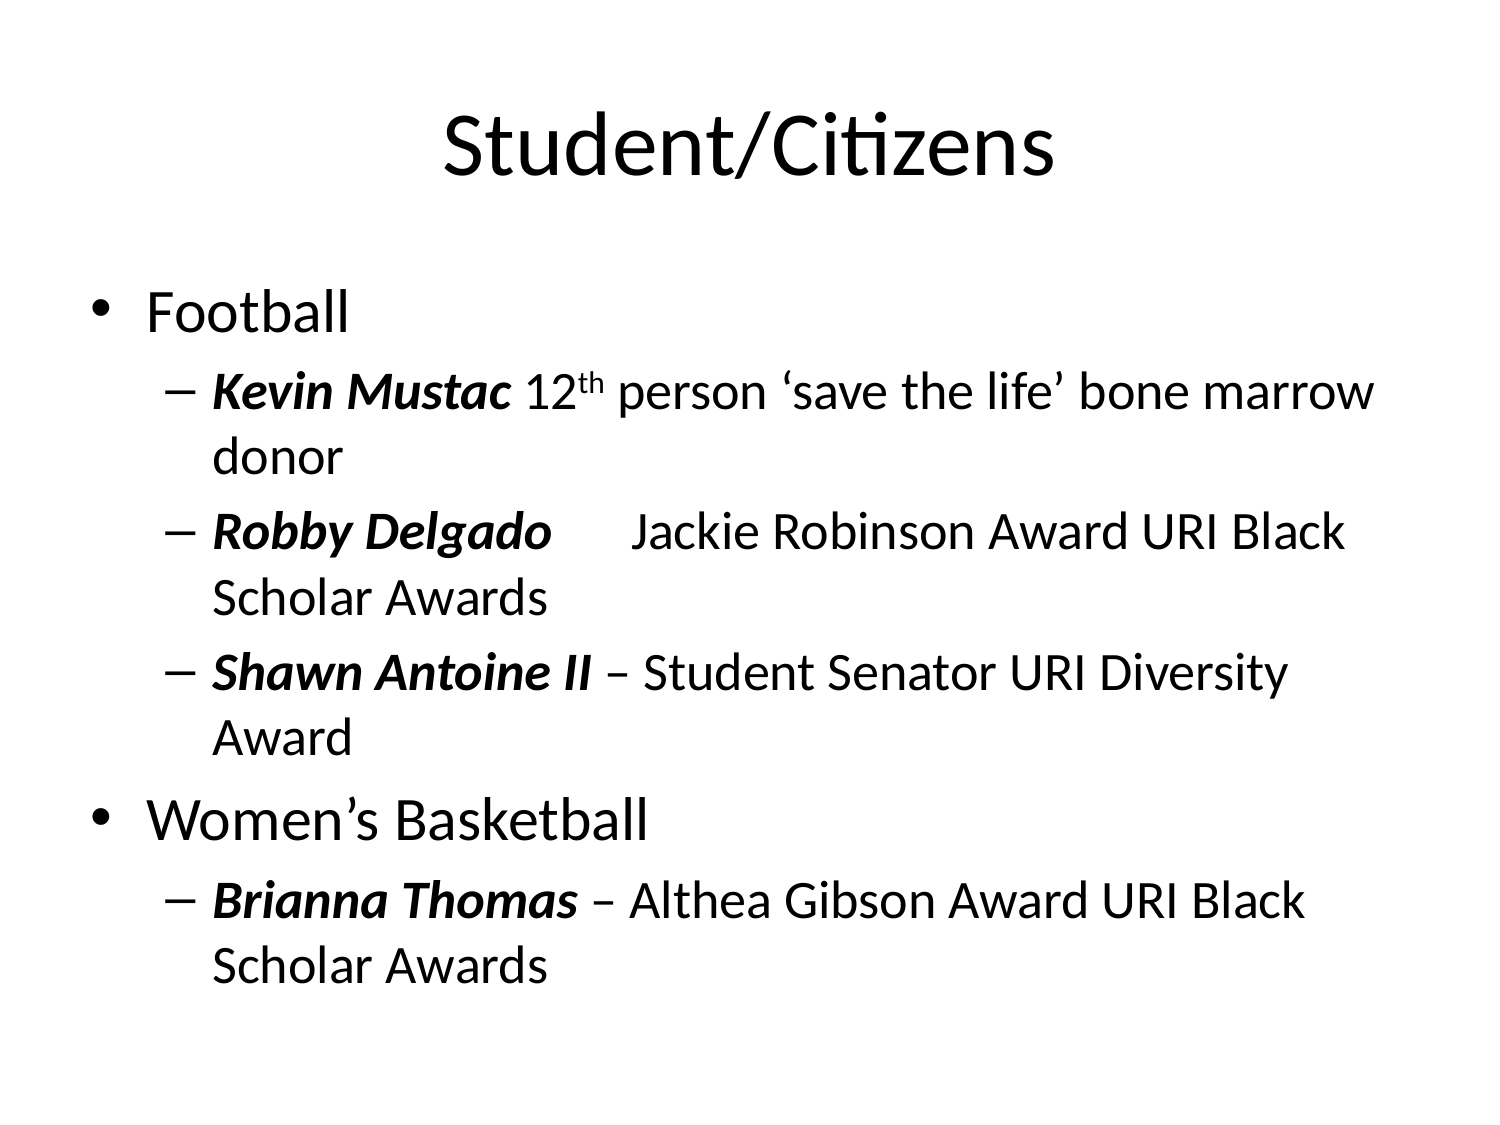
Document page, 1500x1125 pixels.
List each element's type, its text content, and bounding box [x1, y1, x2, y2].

list Football Kevin Mustac 12th person ‘save the life’ bone marrow donor Robby Delgado Jackie Robinson Award URI Black Scholar Awards Shawn Antoine II – Student Senator URI Diversity Award Women’s Basketball Brianna Thomas – Althea Gibson Award URI Black Scholar Awards [75, 262, 1425, 1005]
title Student/Citizens [75, 45, 1425, 233]
